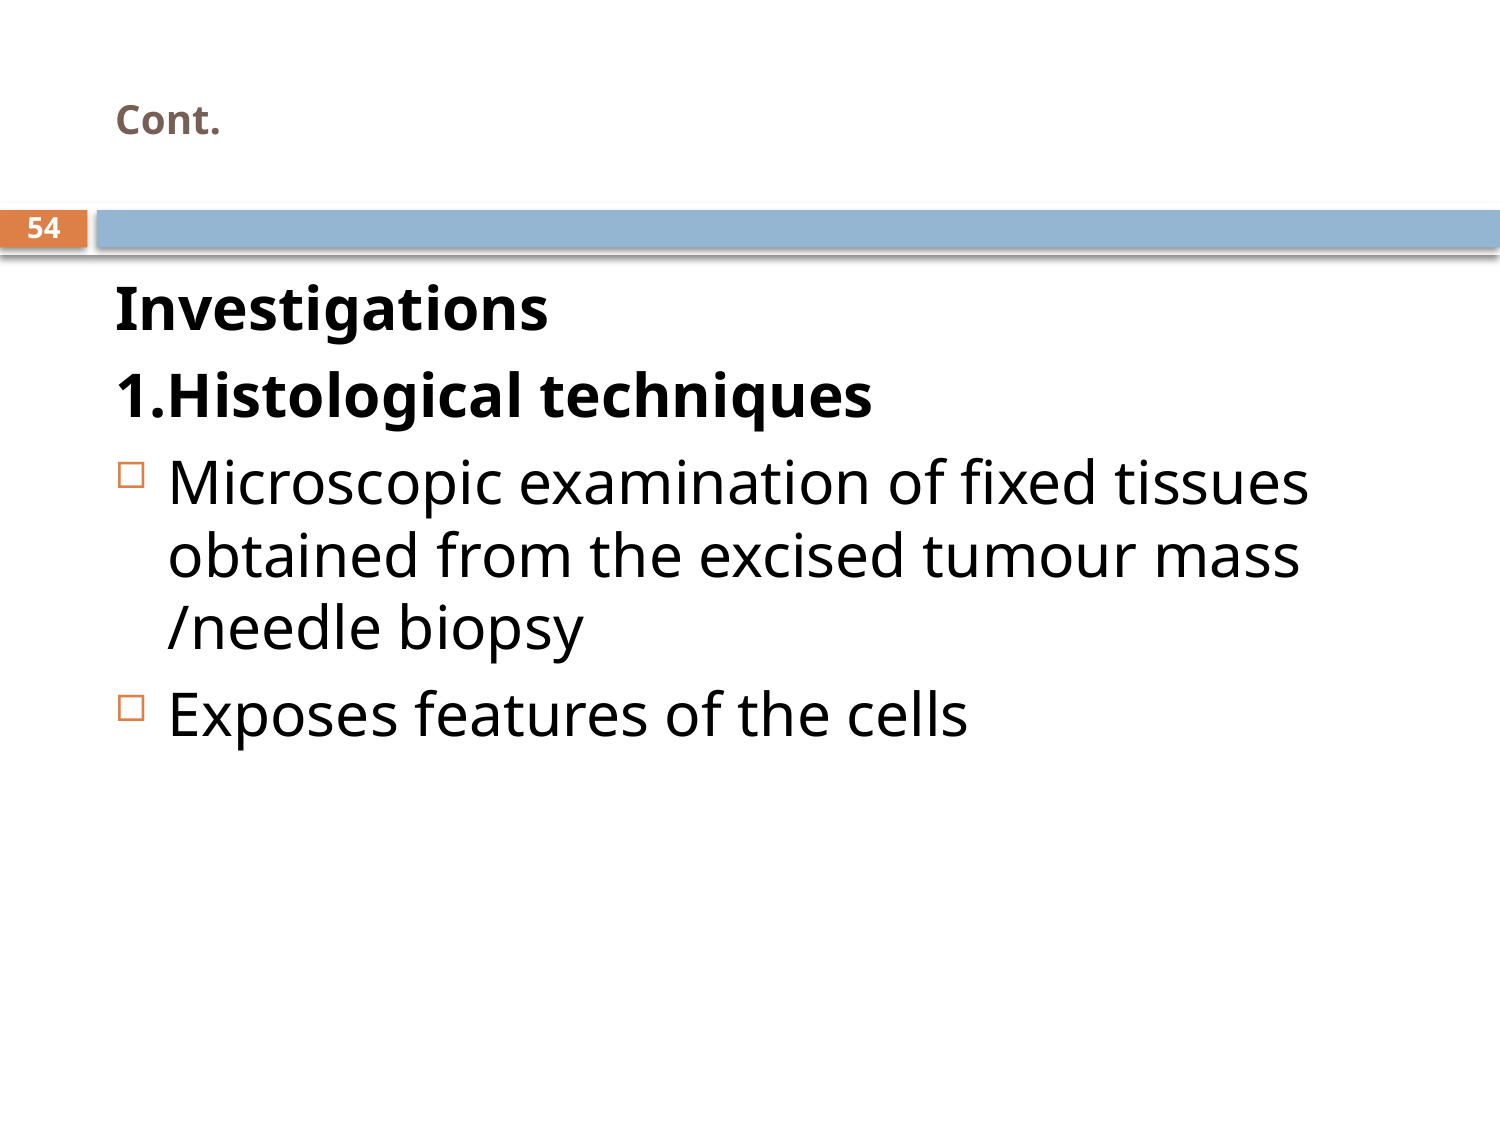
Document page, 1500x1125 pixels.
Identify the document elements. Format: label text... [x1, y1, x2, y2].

title Cont. [100, 37, 1438, 200]
list Investigations 1.Histological techniques Microscopic examination of fixed tissues obtained from the excised tumour mass /needle biopsy Exposes features of the cells [100, 262, 1438, 1000]
slide_number 54 [0, 208, 88, 249]
